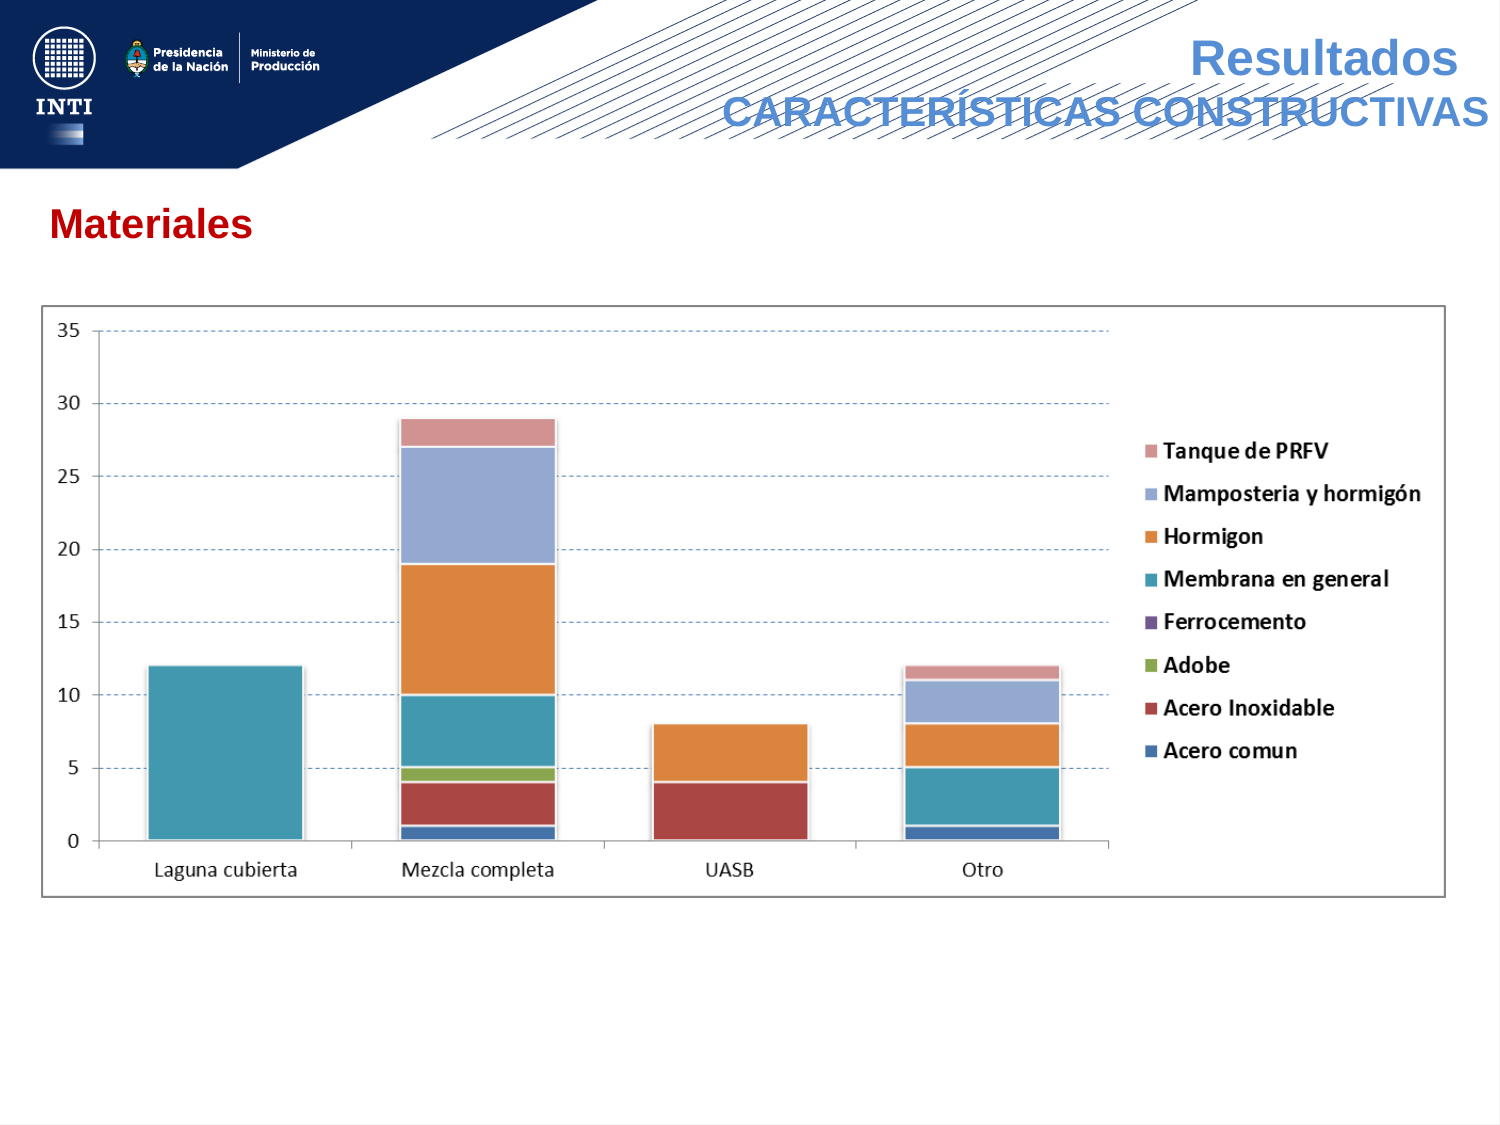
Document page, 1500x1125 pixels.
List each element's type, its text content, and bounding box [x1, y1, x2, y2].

text_box CARACTERÍSTICAS CONSTRUCTIVAS [356, 85, 1490, 136]
text_box Materiales [34, 189, 269, 255]
picture [0, 0, 1500, 1125]
text_box Resultados [1149, 25, 1474, 86]
